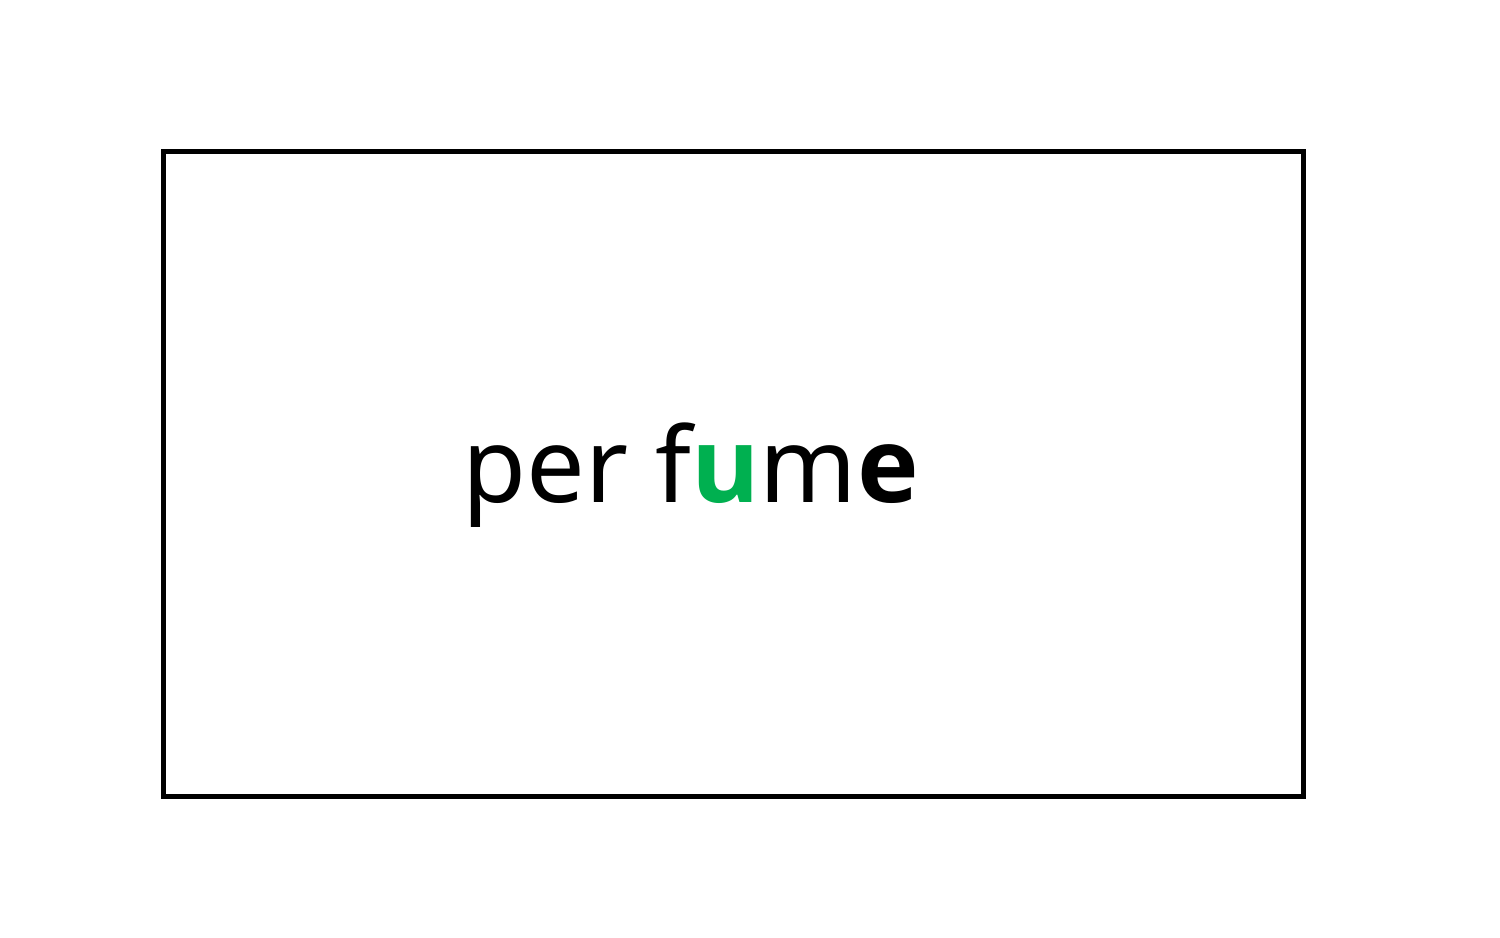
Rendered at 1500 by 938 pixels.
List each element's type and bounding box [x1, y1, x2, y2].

text_box [163, 150, 1304, 797]
